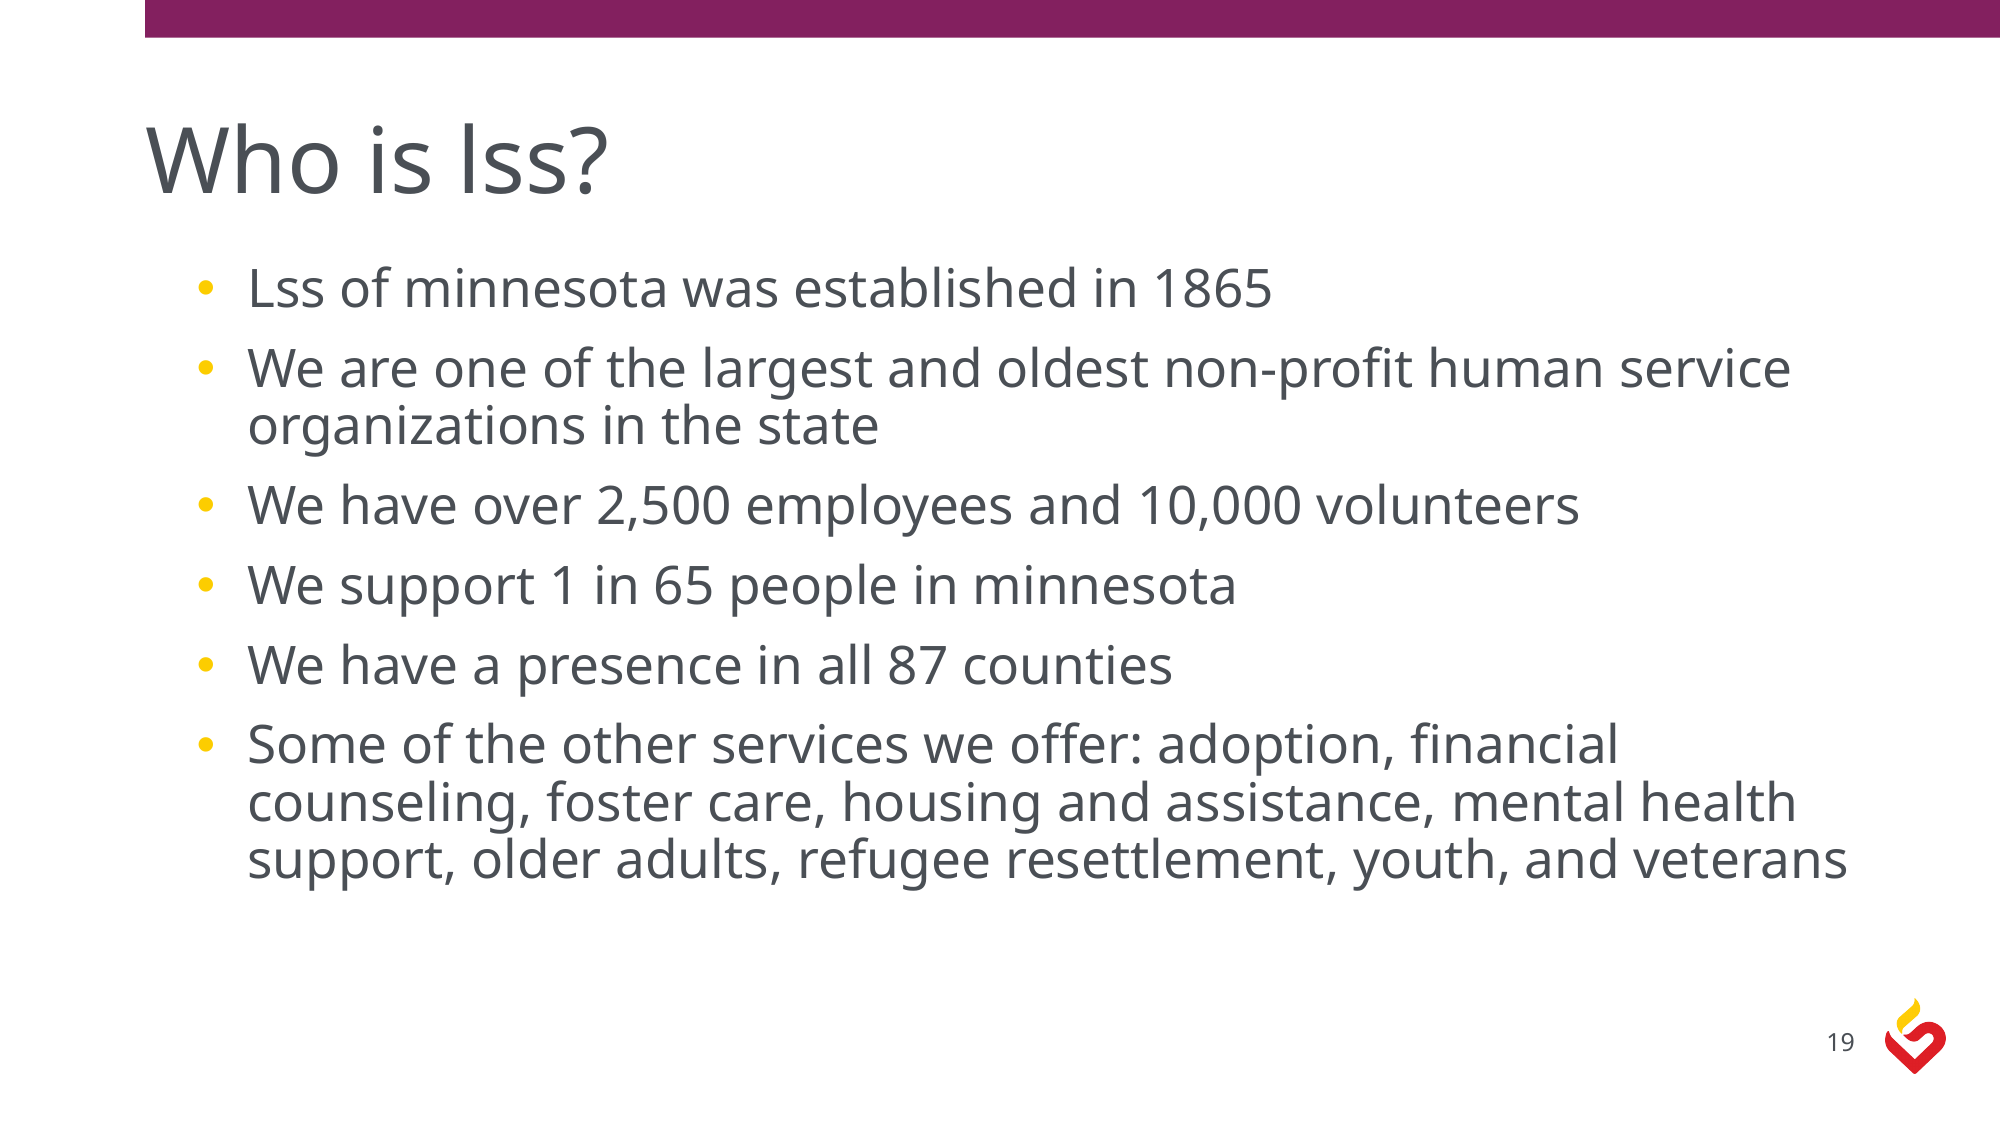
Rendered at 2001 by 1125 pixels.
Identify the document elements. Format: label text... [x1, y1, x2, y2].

title Who is lss? [145, 114, 1856, 235]
picture [1885, 998, 1946, 1074]
slide_number 19 [1786, 1013, 1855, 1074]
list Lss of minnesota was established in 1865 We are one of the largest and oldest non-profit human service organizations in the state We have over 2,500 employees and 10,000 volunteers We support 1 in 65 people in minnesota We have a presence in all 87 counties Some of the other services we offer: adoption, financial counseling, foster care, housing and assistance, mental health support, older adults, refugee resettlement, youth, and veterans [144, 261, 1855, 937]
